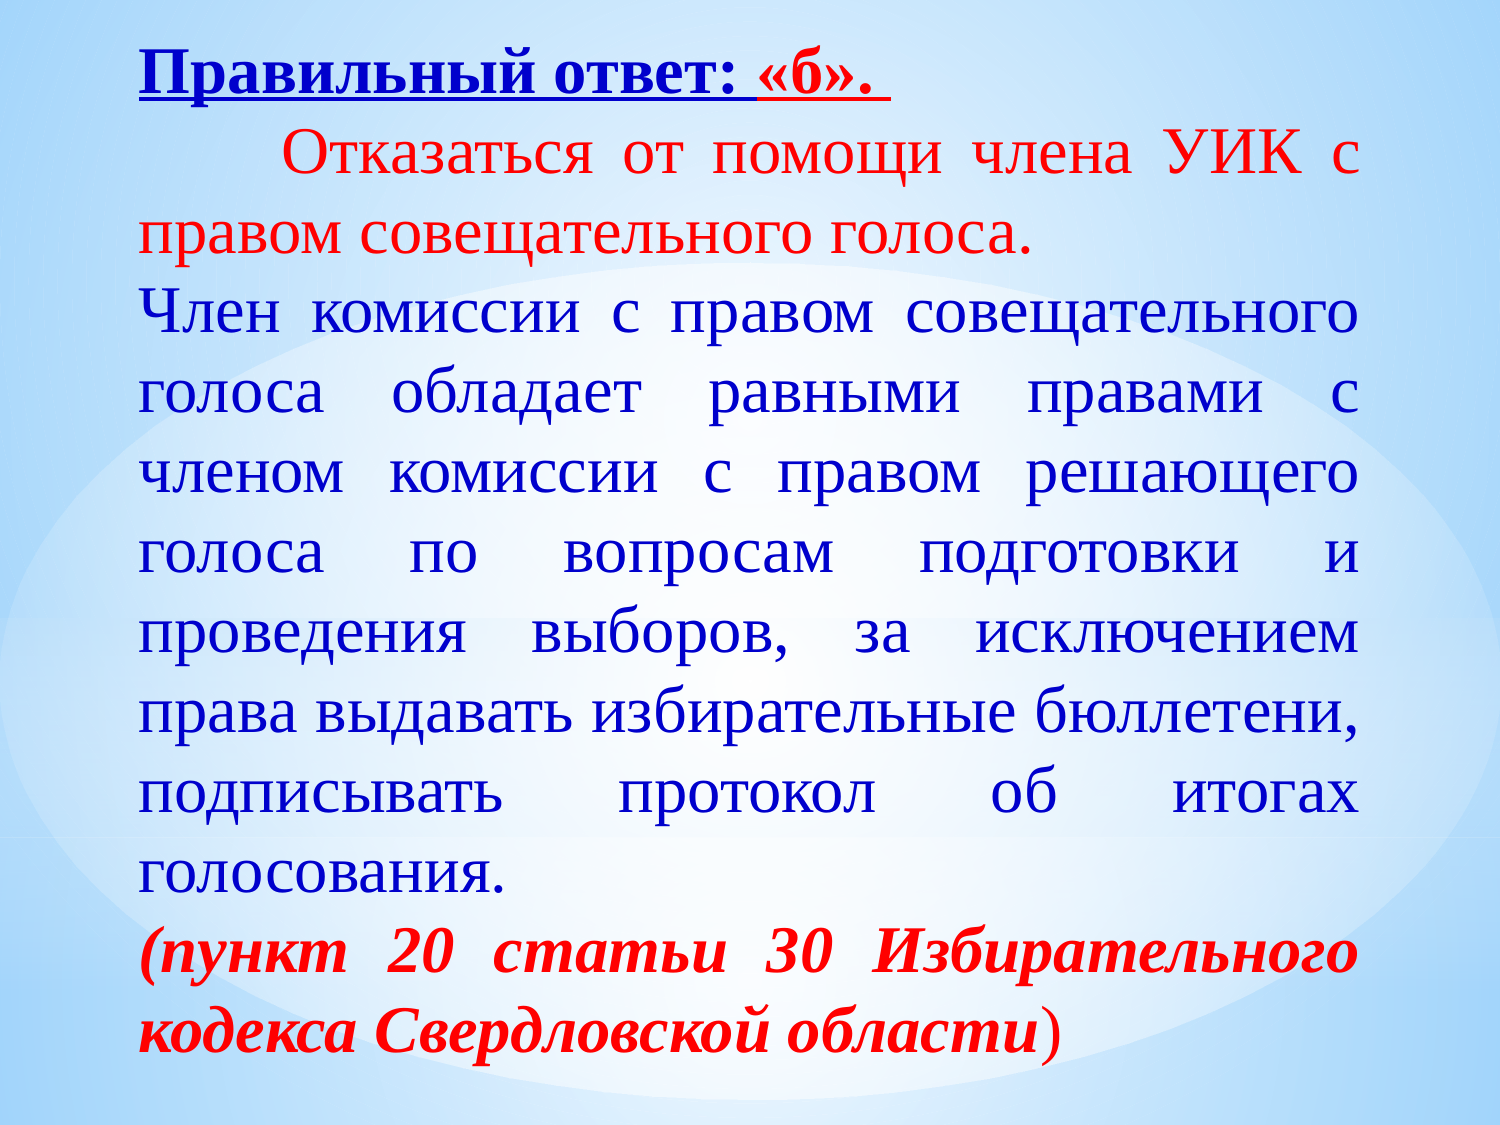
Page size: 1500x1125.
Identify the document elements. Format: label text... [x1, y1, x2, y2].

text_box Правильный ответ: «б». Отказаться от помощи члена УИК с правом совещательного голоса. Член комиссии с правом совещательного голоса обладает равными правами с членом комиссии с правом решающего голоса по вопросам подготовки и проведения выборов, за исключением права выдавать избирательные бюллетени, подписывать протокол об итогах голосования. (пункт 20 статьи 30 Избирательного кодекса Свердловской области) [123, 19, 1376, 1125]
